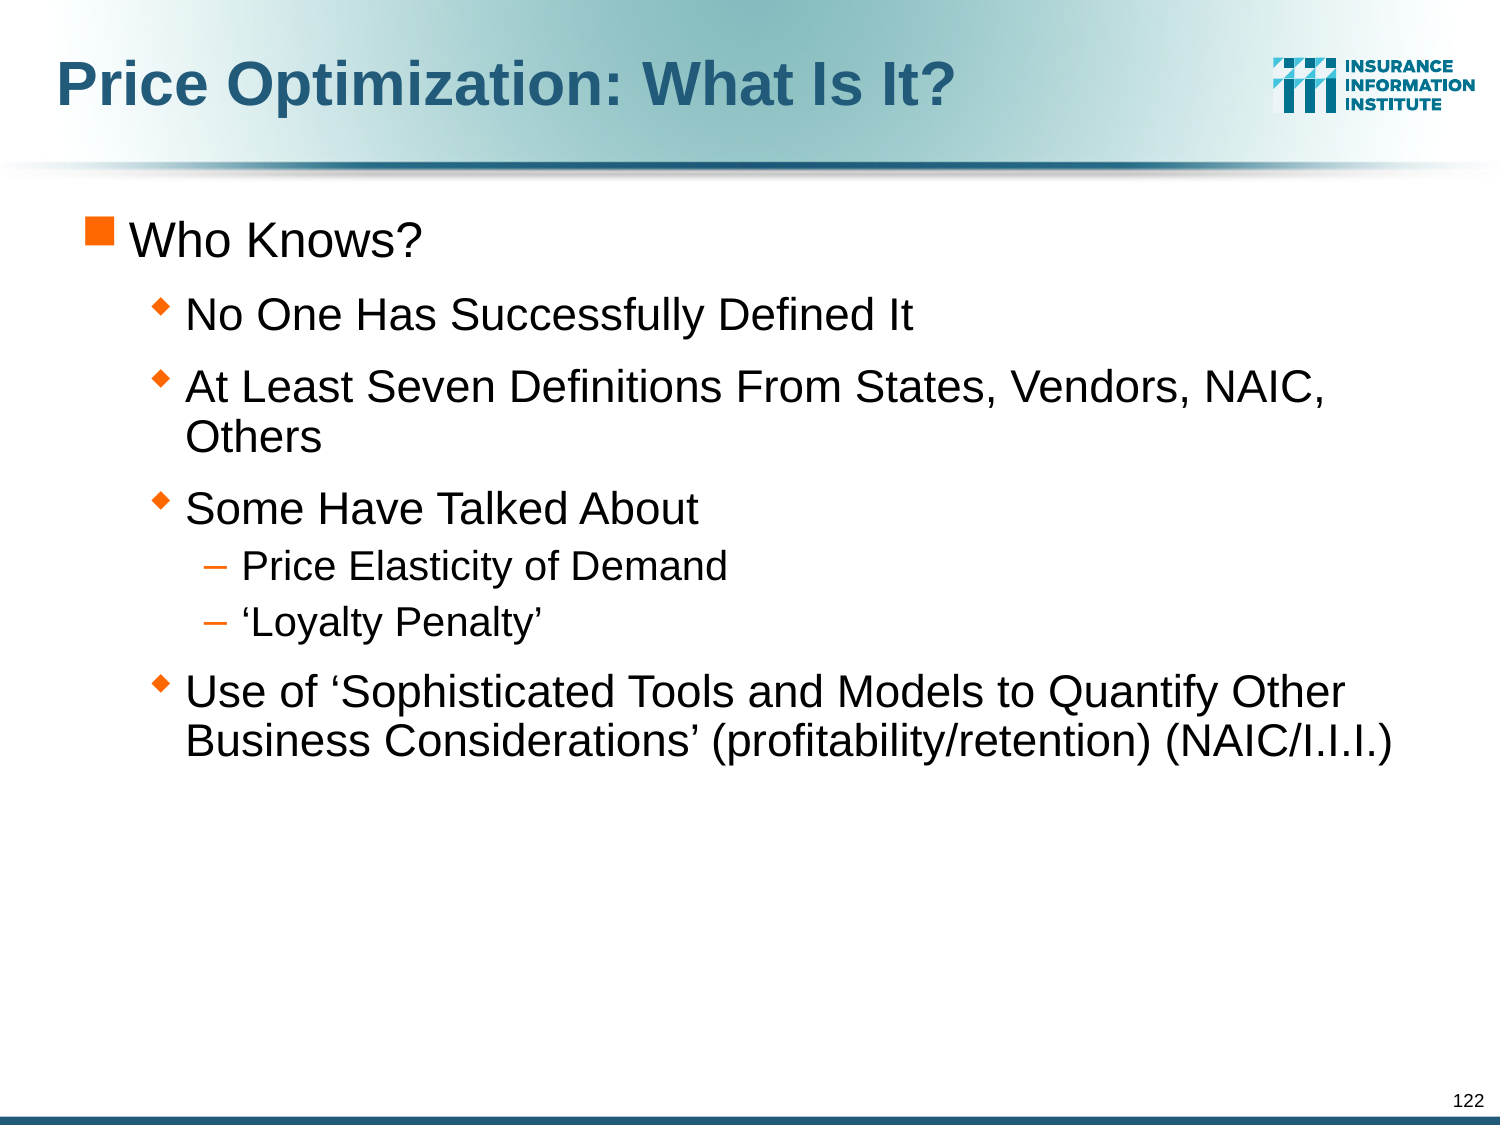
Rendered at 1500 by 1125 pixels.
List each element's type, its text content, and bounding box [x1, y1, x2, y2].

picture [0, 0, 1500, 189]
title Price Optimization: What Is It? [48, 14, 1264, 157]
slide_number 122 [1410, 1091, 1485, 1112]
list Who Knows? No One Has Successfully Defined It At Least Seven Definitions From States, Vendors, NAIC, Others Some Have Talked About Price Elasticity of Demand ‘Loyalty Penalty’ Use of ‘Sophisticated Tools and Models to Quantify Other Business Considerations’ (profitability/retention) (NAIC/I.I.I.) [73, 206, 1412, 1023]
